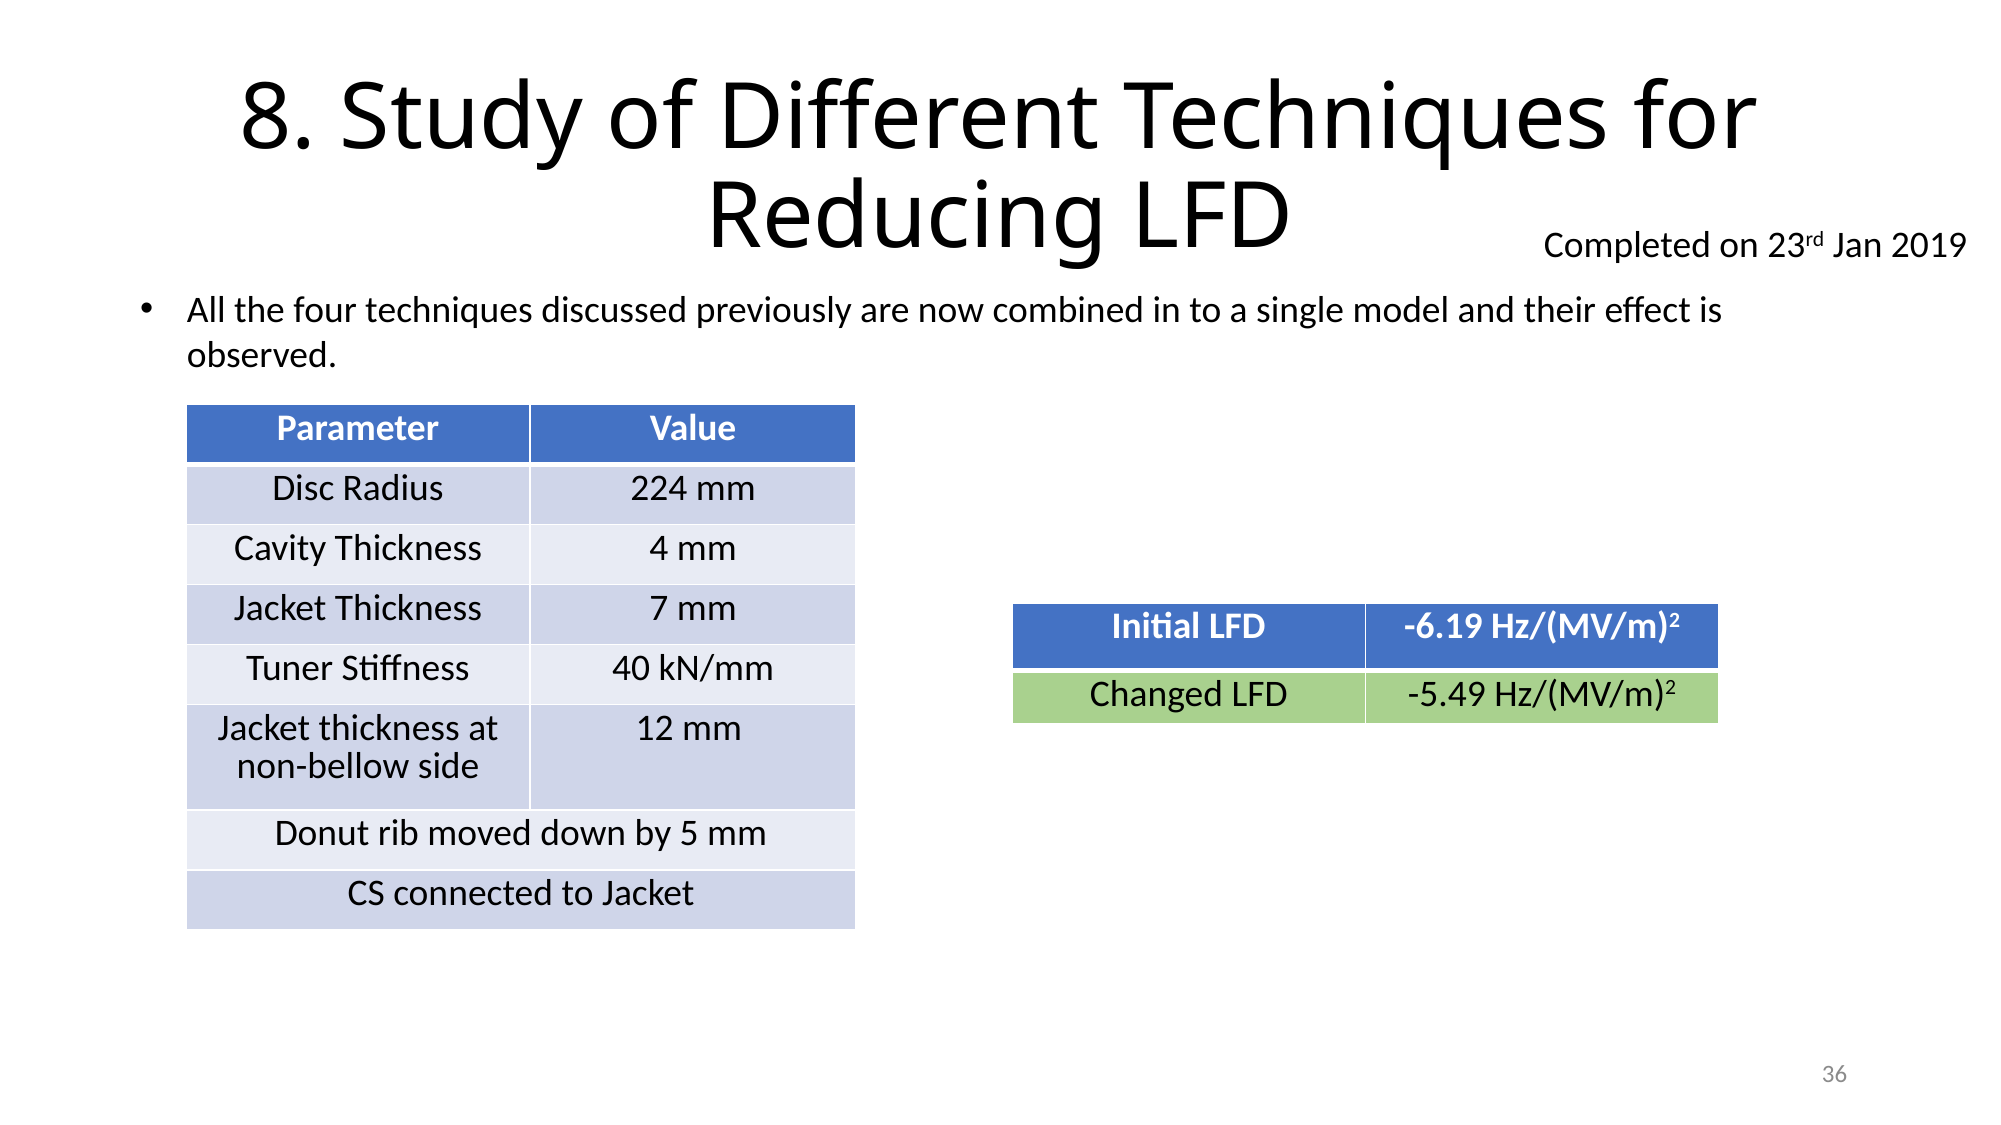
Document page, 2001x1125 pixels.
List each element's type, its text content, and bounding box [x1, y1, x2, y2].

text_box All the four techniques discussed previously are now combined in to a single model and their effect is observed. [125, 277, 1835, 382]
table_cell 40 kN/mm [531, 645, 855, 704]
table_cell 12 mm [531, 705, 855, 809]
table_cell 4 mm [531, 525, 855, 584]
table_cell Cavity Thickness [187, 525, 529, 584]
table_header Value [531, 405, 855, 462]
table_cell CS connected to Jacket [187, 871, 855, 929]
table_header -6.19 Hz/(MV/m)2 [1366, 604, 1718, 668]
table_cell Jacket thickness at non-bellow side [187, 705, 529, 809]
table_header Parameter [187, 405, 529, 462]
table_cell 224 mm [531, 467, 855, 524]
text_box Completed on 23rd Jan 2019 [1529, 212, 2000, 273]
table_cell -5.49 Hz/(MV/m)2 [1366, 673, 1718, 723]
slide_number 36 [1412, 1042, 1863, 1103]
table_cell Changed LFD [1013, 673, 1365, 723]
table_cell Jacket Thickness [187, 585, 529, 644]
table_header Initial LFD [1013, 604, 1365, 668]
table_cell 7 mm [531, 585, 855, 644]
title 8. Study of Different Techniques for Reducing LFD [75, 59, 1924, 278]
table_cell Donut rib moved down by 5 mm [187, 811, 855, 869]
table_cell Tuner Stiffness [187, 645, 529, 704]
table_cell Disc Radius [187, 467, 529, 524]
